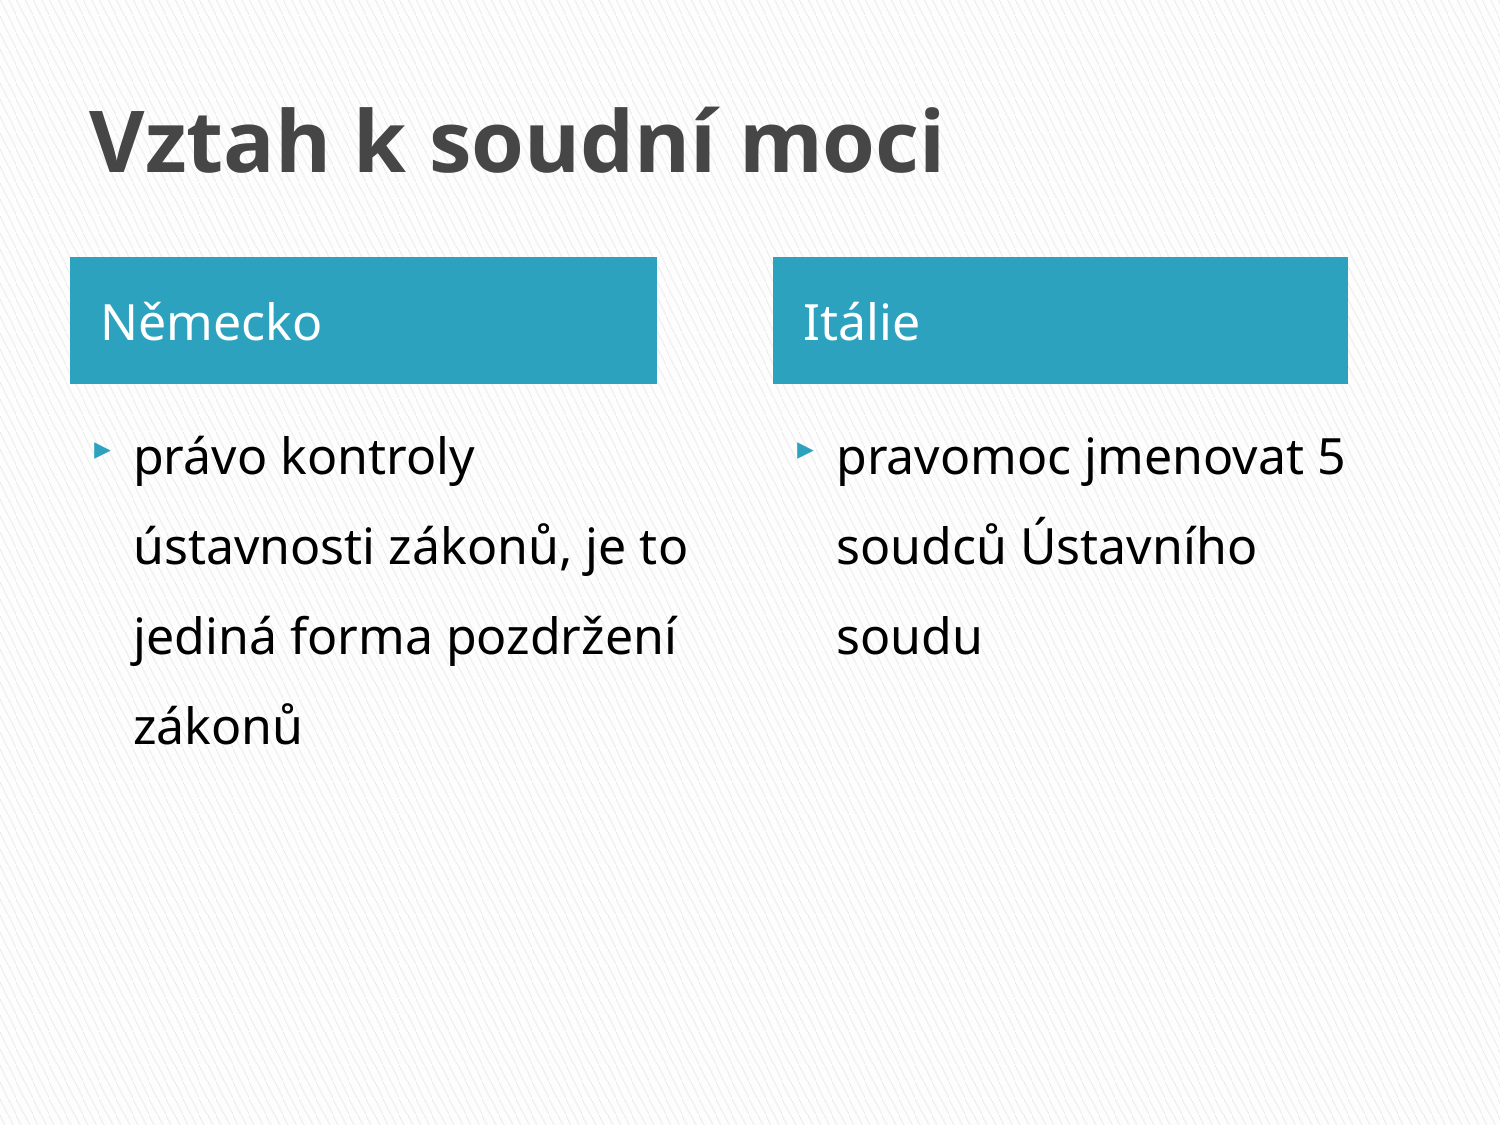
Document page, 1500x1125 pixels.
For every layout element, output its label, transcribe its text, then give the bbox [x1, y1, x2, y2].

list Německo [70, 257, 657, 384]
list právo kontroly ústavnosti zákonů, je to jediná forma pozdržení zákonů [58, 386, 722, 1034]
title Vztah k soudní moci [75, 44, 1425, 233]
list Itálie [773, 257, 1348, 384]
list pravomoc jmenovat 5 soudců Ústavního soudu [761, 386, 1425, 1034]
